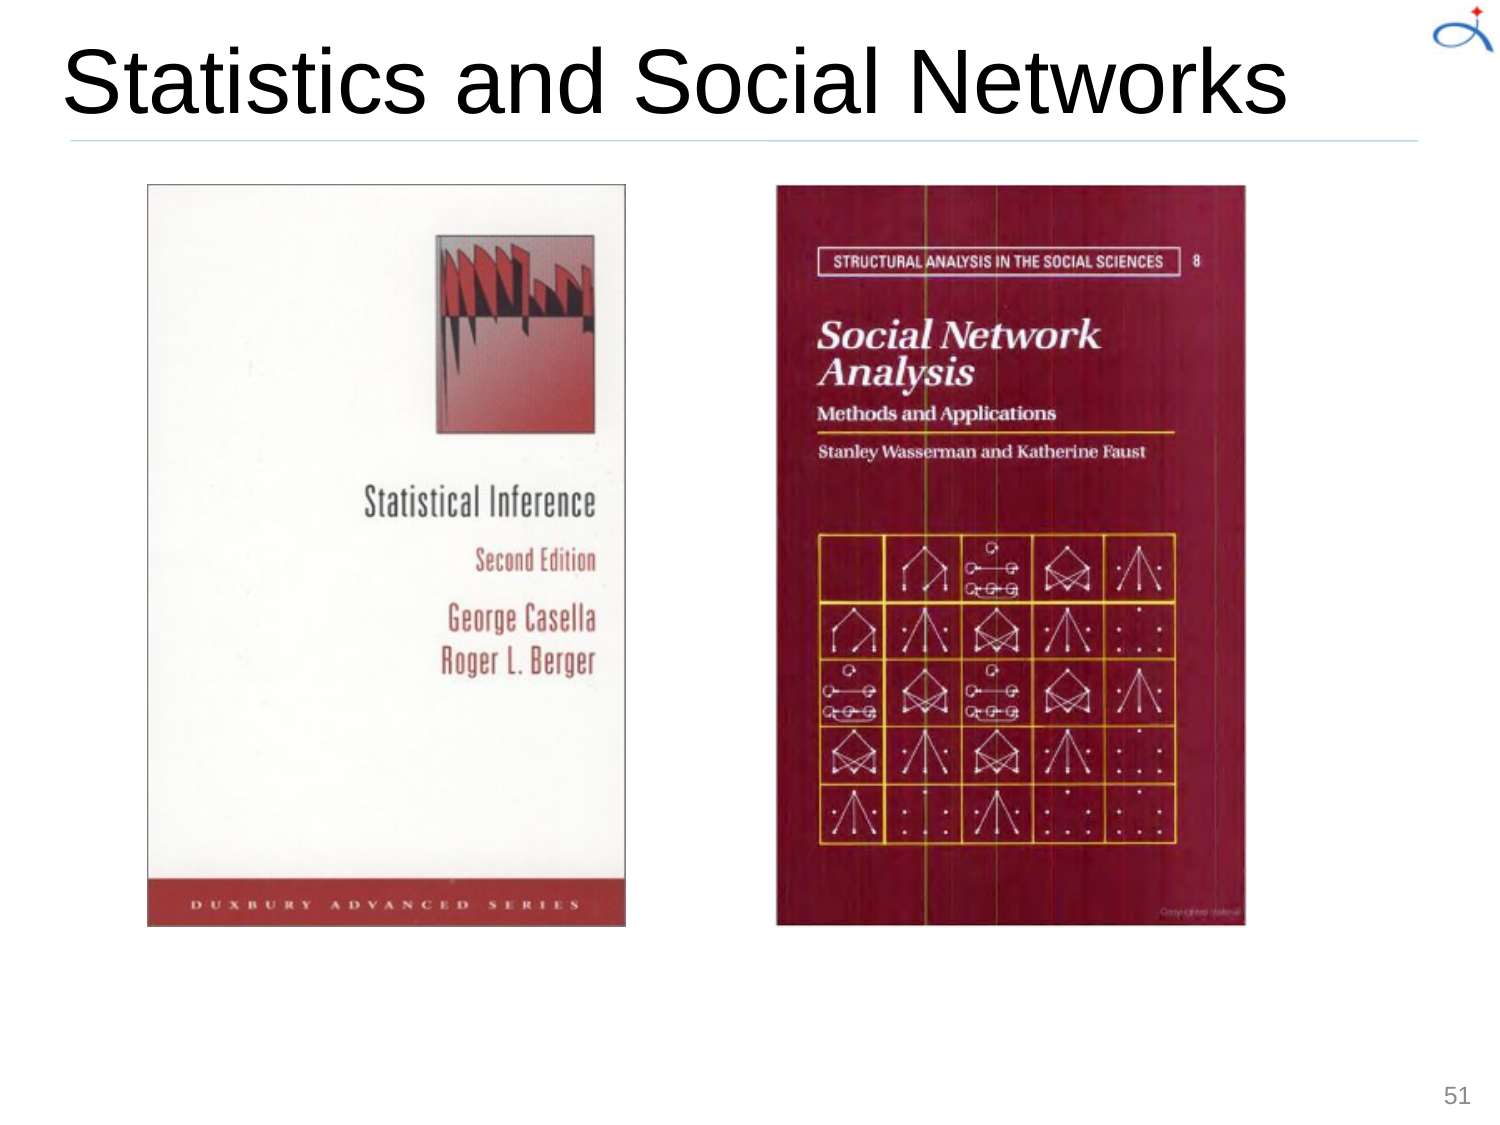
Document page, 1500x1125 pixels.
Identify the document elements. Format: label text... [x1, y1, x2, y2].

picture [1432, 5, 1495, 55]
picture [147, 184, 626, 927]
picture [773, 184, 1248, 929]
slide_number 51 [1136, 1065, 1487, 1125]
title Statistics and Social Networks [46, 11, 1419, 143]
